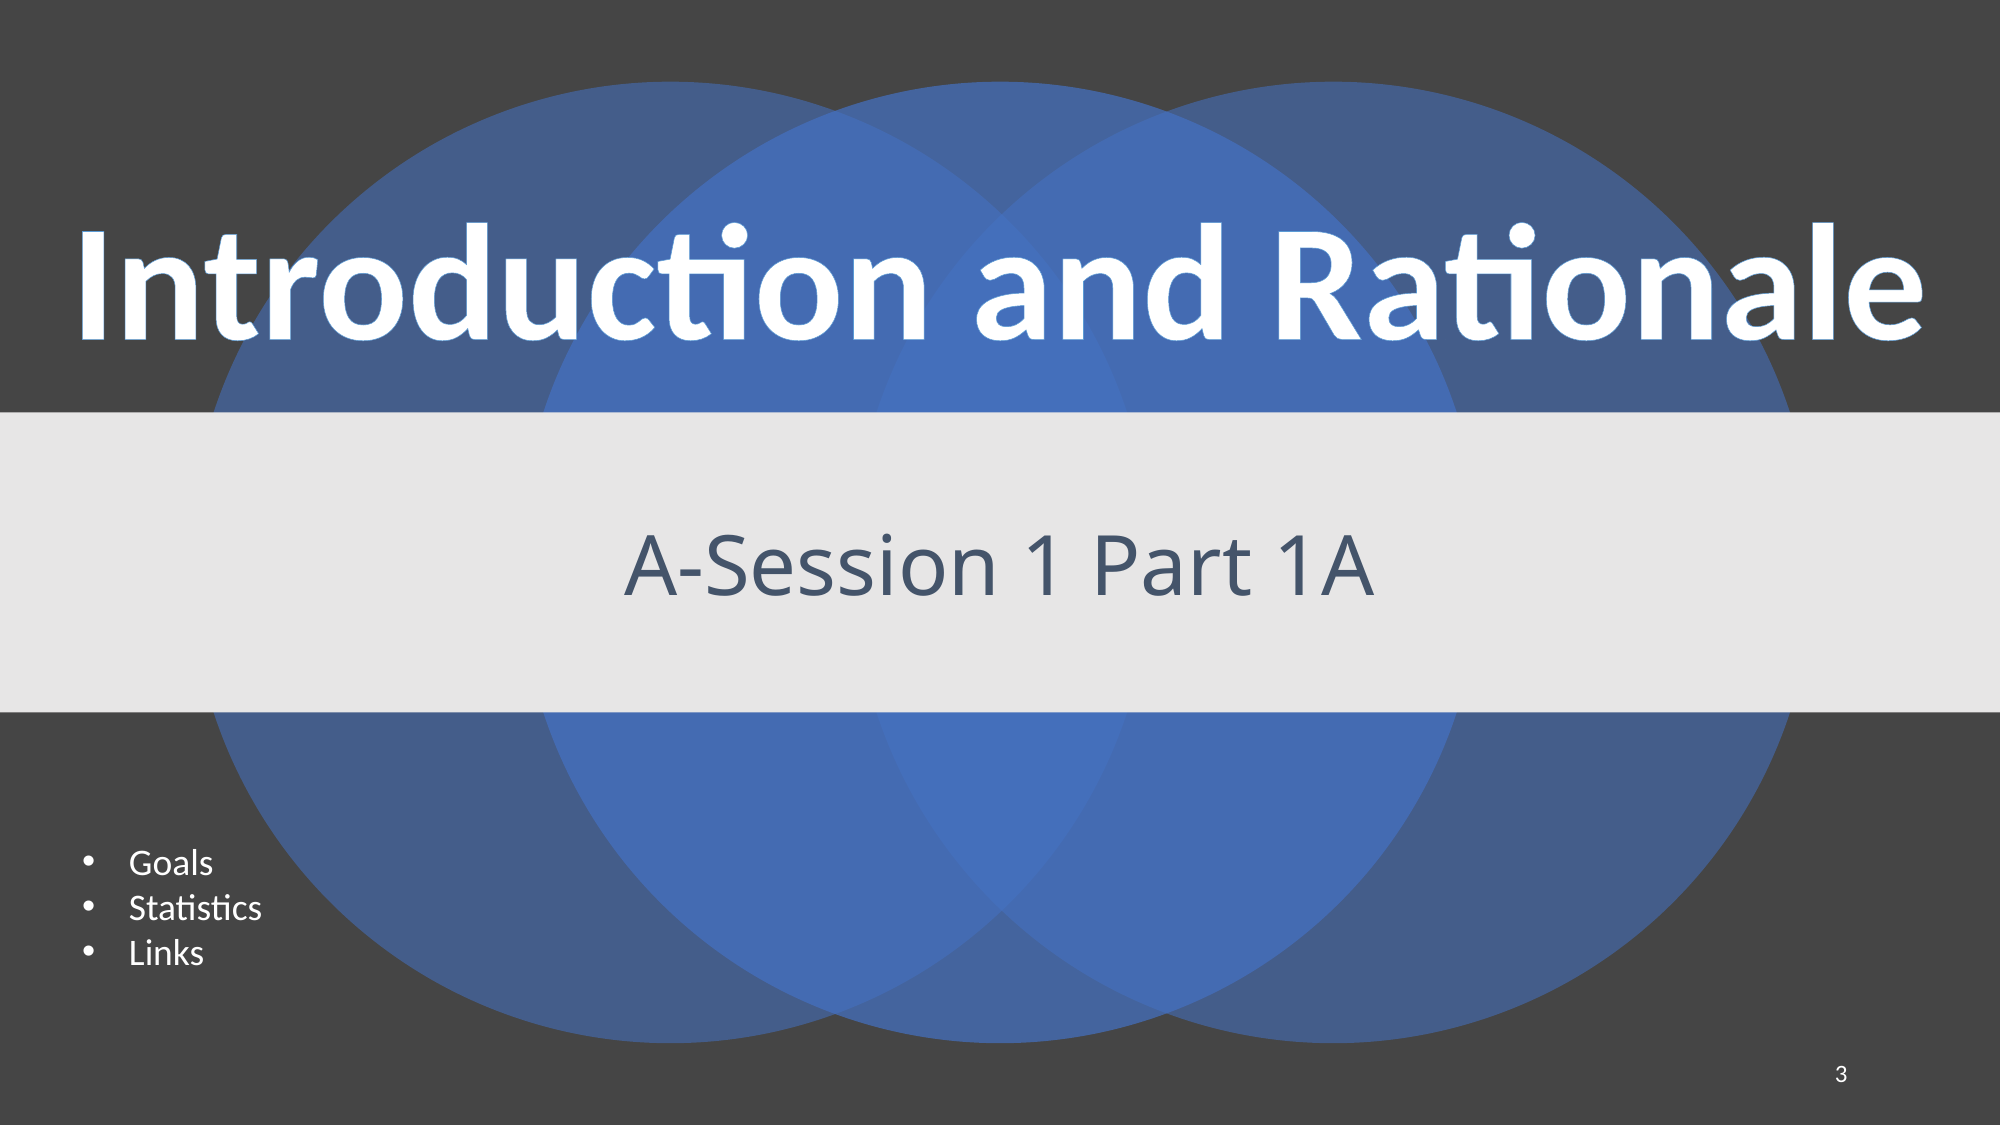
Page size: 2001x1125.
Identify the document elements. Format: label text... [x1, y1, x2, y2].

text_box Goals Statistics Links [67, 830, 189, 981]
text_box Introduction and Rationale [0, 165, 189, 381]
text_box [0, 411, 189, 713]
slide_number 3 [1412, 1042, 1863, 1103]
text_box Introduction and Rationale [1814, 165, 2000, 381]
text_box [1814, 411, 2000, 713]
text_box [189, 81, 1814, 1044]
